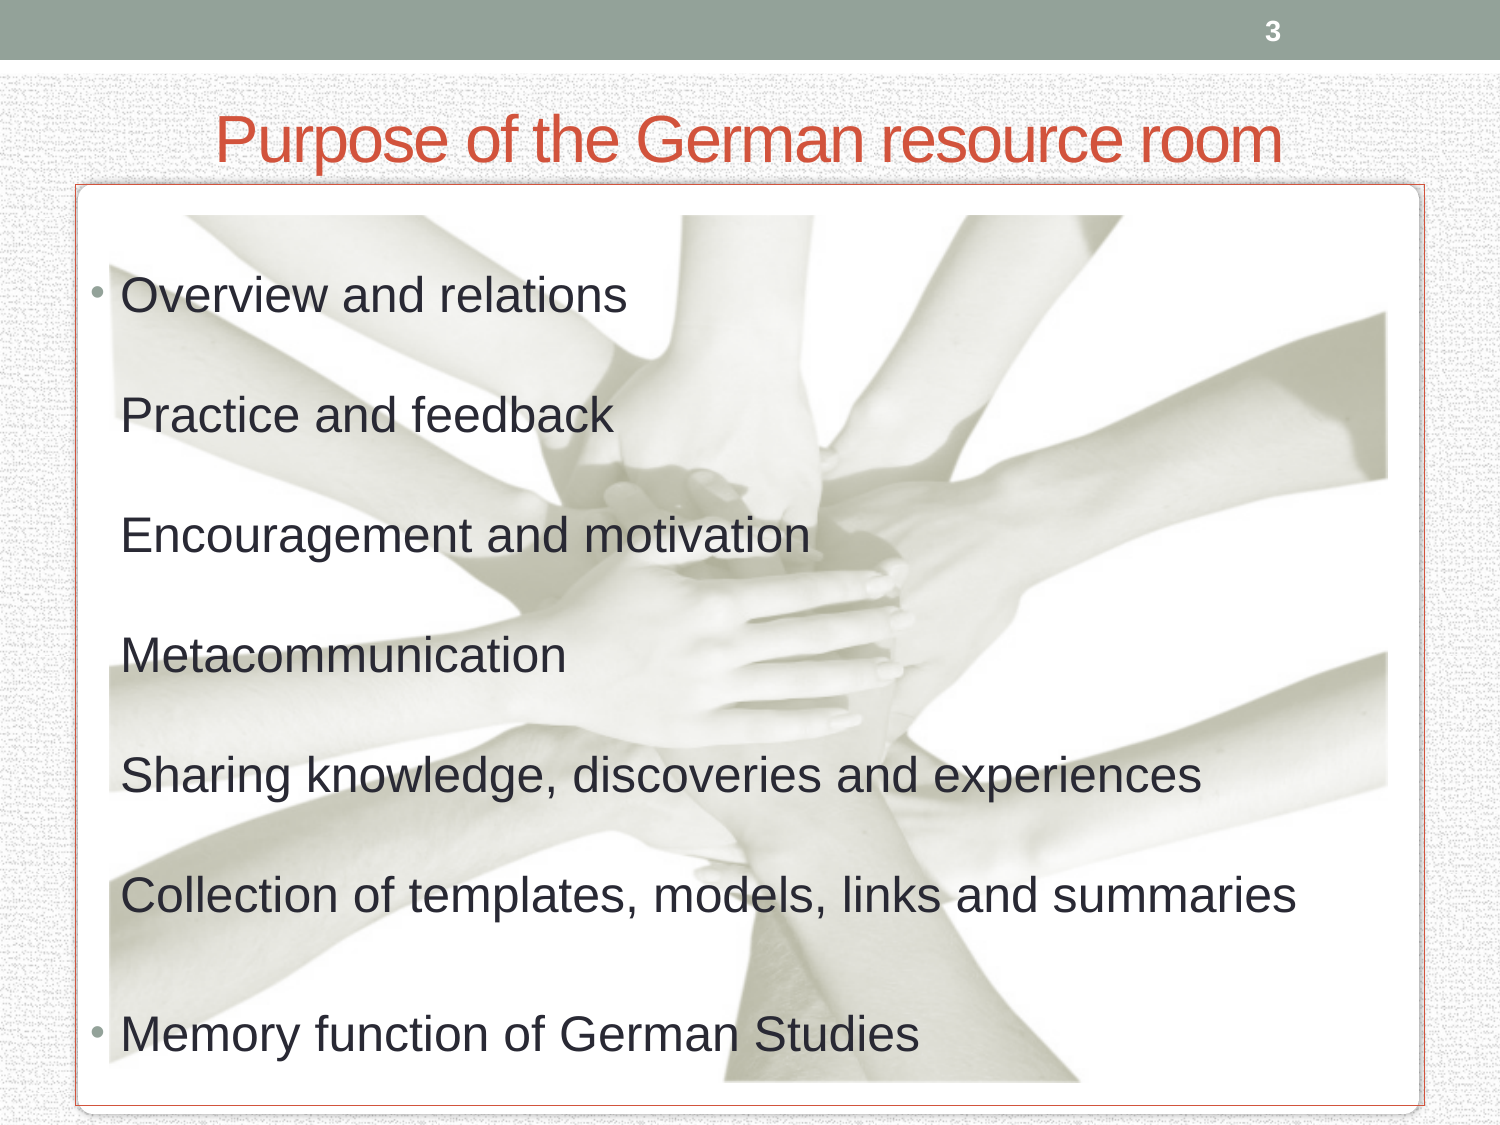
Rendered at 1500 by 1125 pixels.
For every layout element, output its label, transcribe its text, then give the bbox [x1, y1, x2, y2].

list Overview and relations Practice and feedback Encouragement and motivation Metacommunication Sharing knowledge, discoveries and experiences Collection of templates, models, links and summaries Memory function of German Studies [75, 184, 1425, 1106]
slide_number 3 [1250, 3, 1425, 57]
title Purpose of the German resource room [75, 87, 1425, 184]
picture [108, 214, 1389, 1084]
